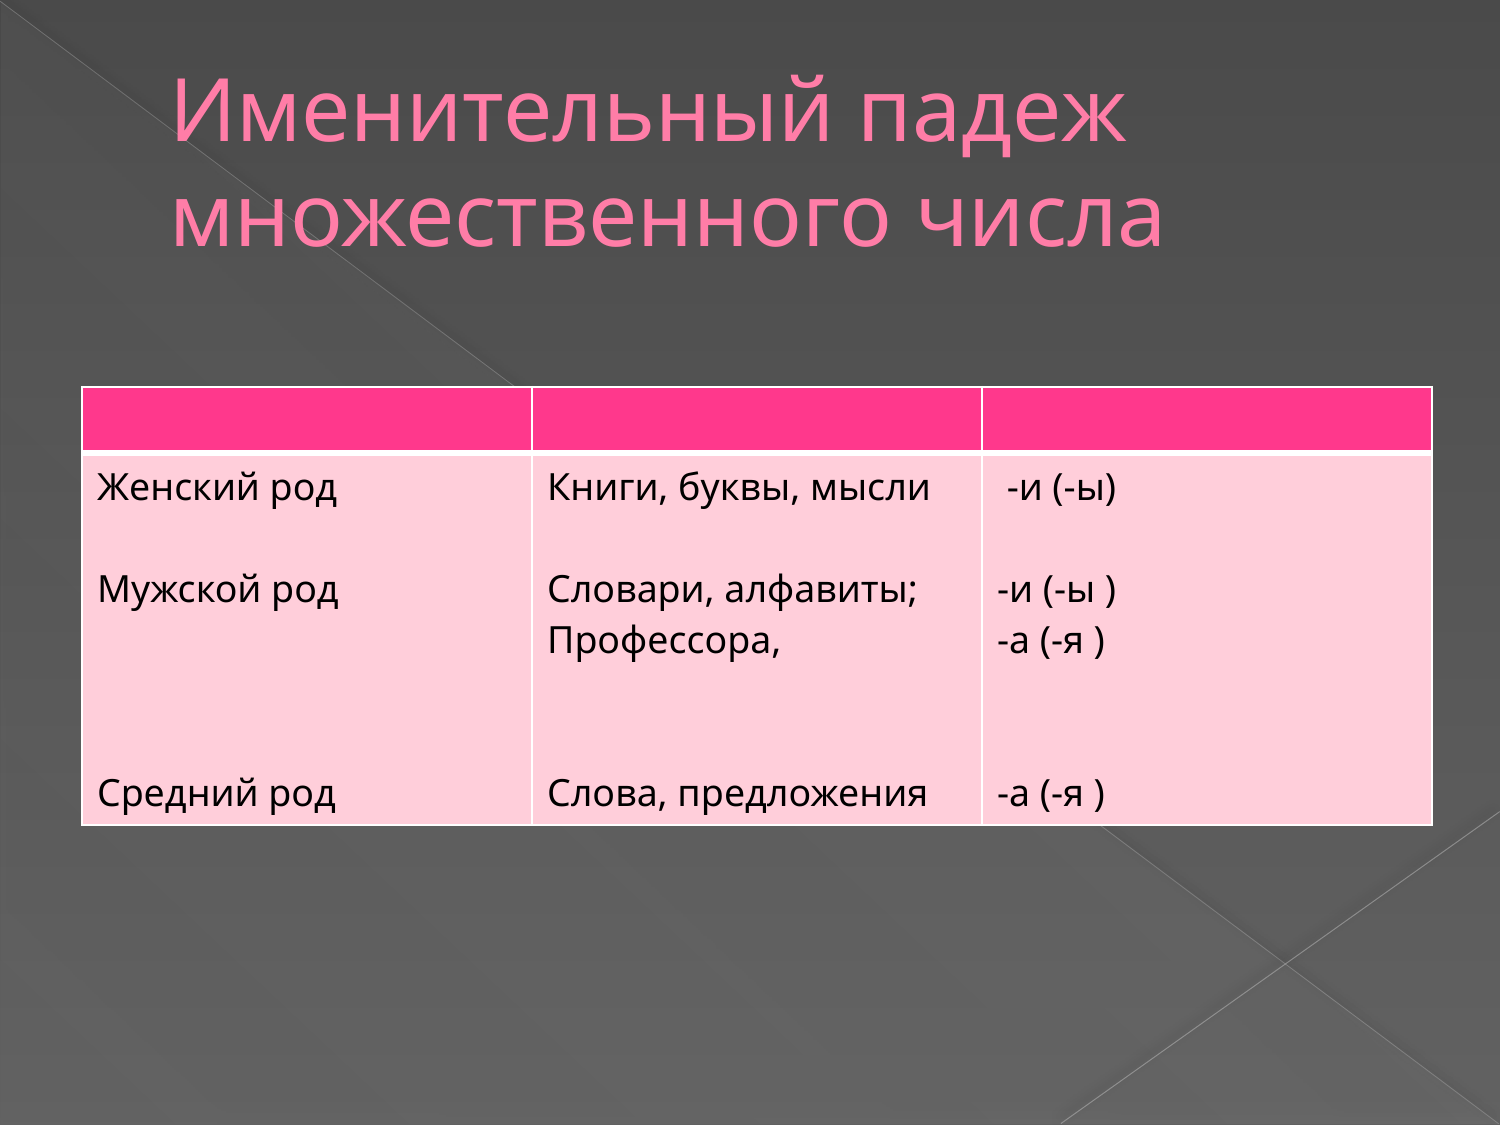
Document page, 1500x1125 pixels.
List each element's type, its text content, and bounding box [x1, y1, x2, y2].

table_header [533, 388, 981, 450]
table_header [983, 388, 1431, 450]
table_cell Книги, буквы, мысли Словари, алфавиты; Профессора, Слова, предложения [533, 456, 981, 824]
title Именительный падеж множественного числа [75, 43, 1425, 274]
table_cell -и (-ы) -и (-ы ) -а (-я ) -а (-я ) [983, 456, 1431, 824]
table_header [83, 388, 531, 450]
table_cell Женский род Мужской род Средний род [83, 456, 531, 824]
